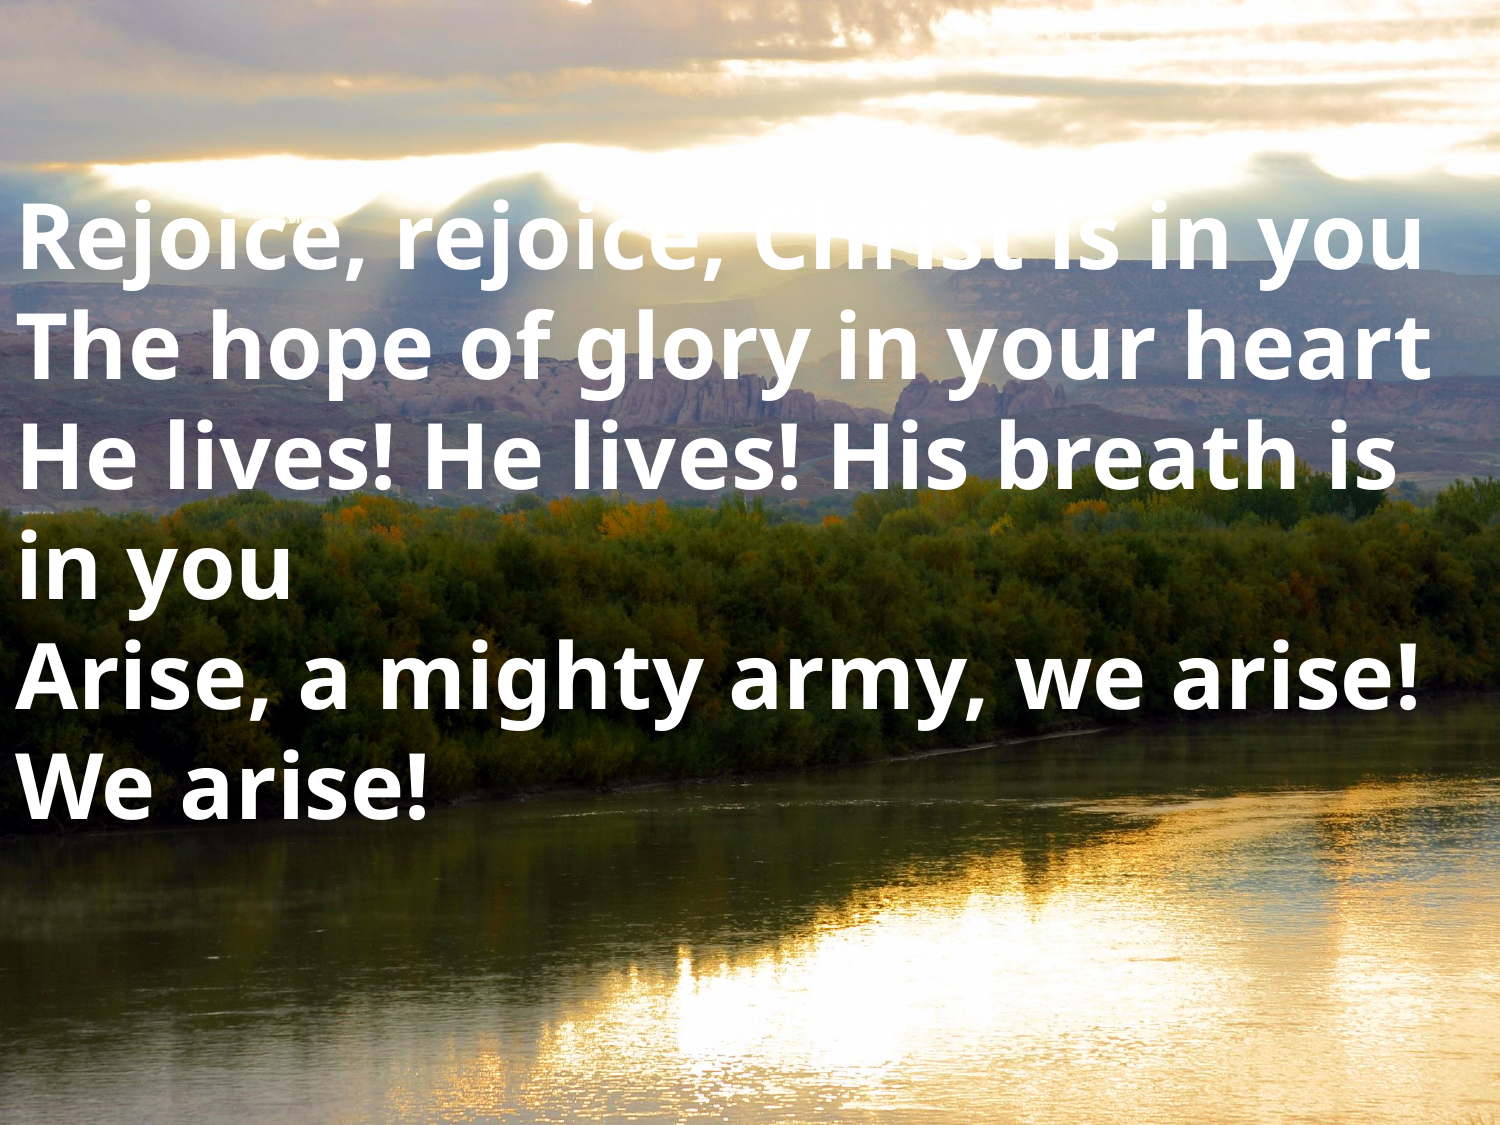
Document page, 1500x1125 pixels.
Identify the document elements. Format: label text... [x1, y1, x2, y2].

title Rejoice, rejoice, Christ is in you The hope of glory in your heart He lives! He lives! His breath is in you Arise, a mighty army, we arise! We arise! [0, 0, 1500, 1125]
